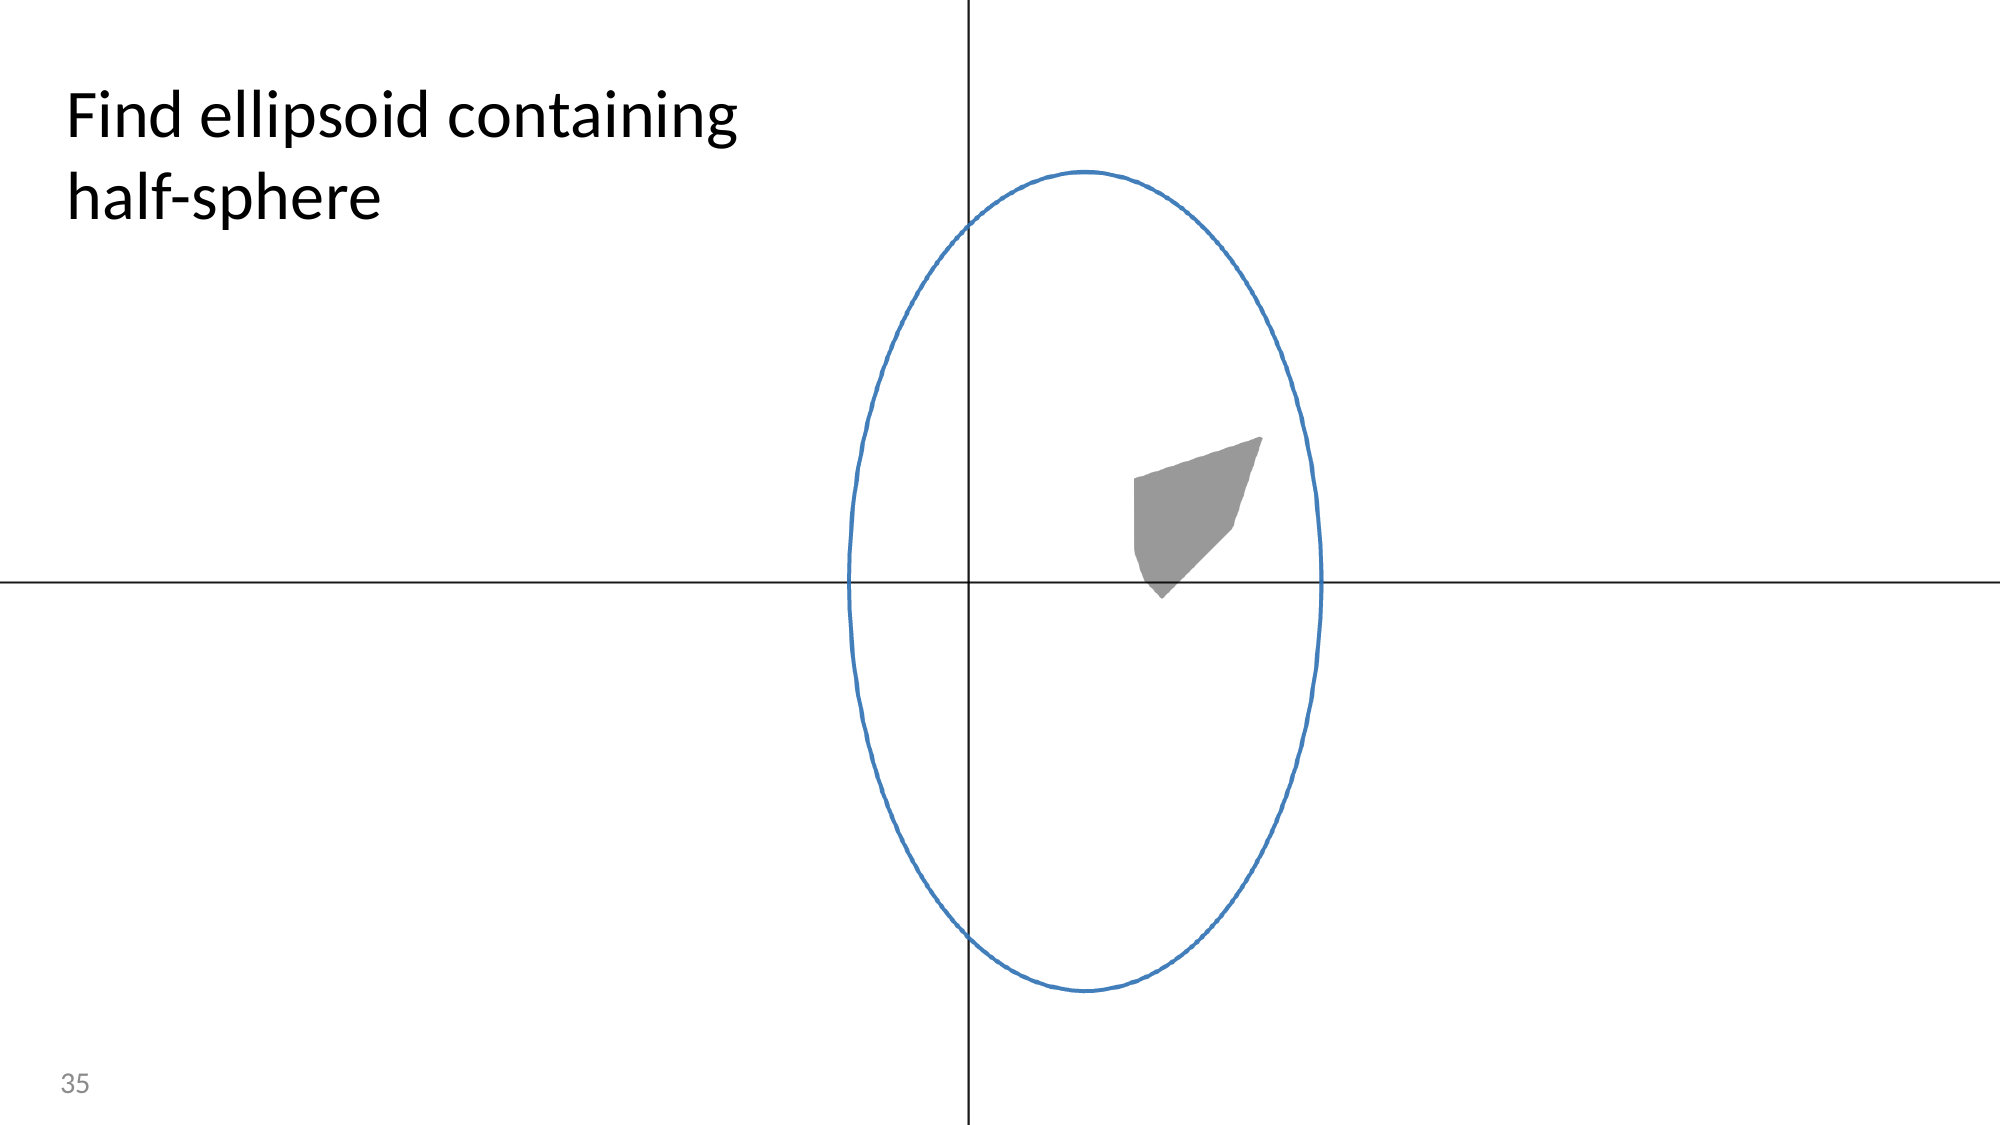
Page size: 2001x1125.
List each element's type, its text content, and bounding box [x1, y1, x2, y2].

text_box [0, 0, 2000, 1125]
slide_number 35 [44, 1062, 505, 1100]
text_box Find ellipsoid containing half-sphere [65, 69, 745, 234]
